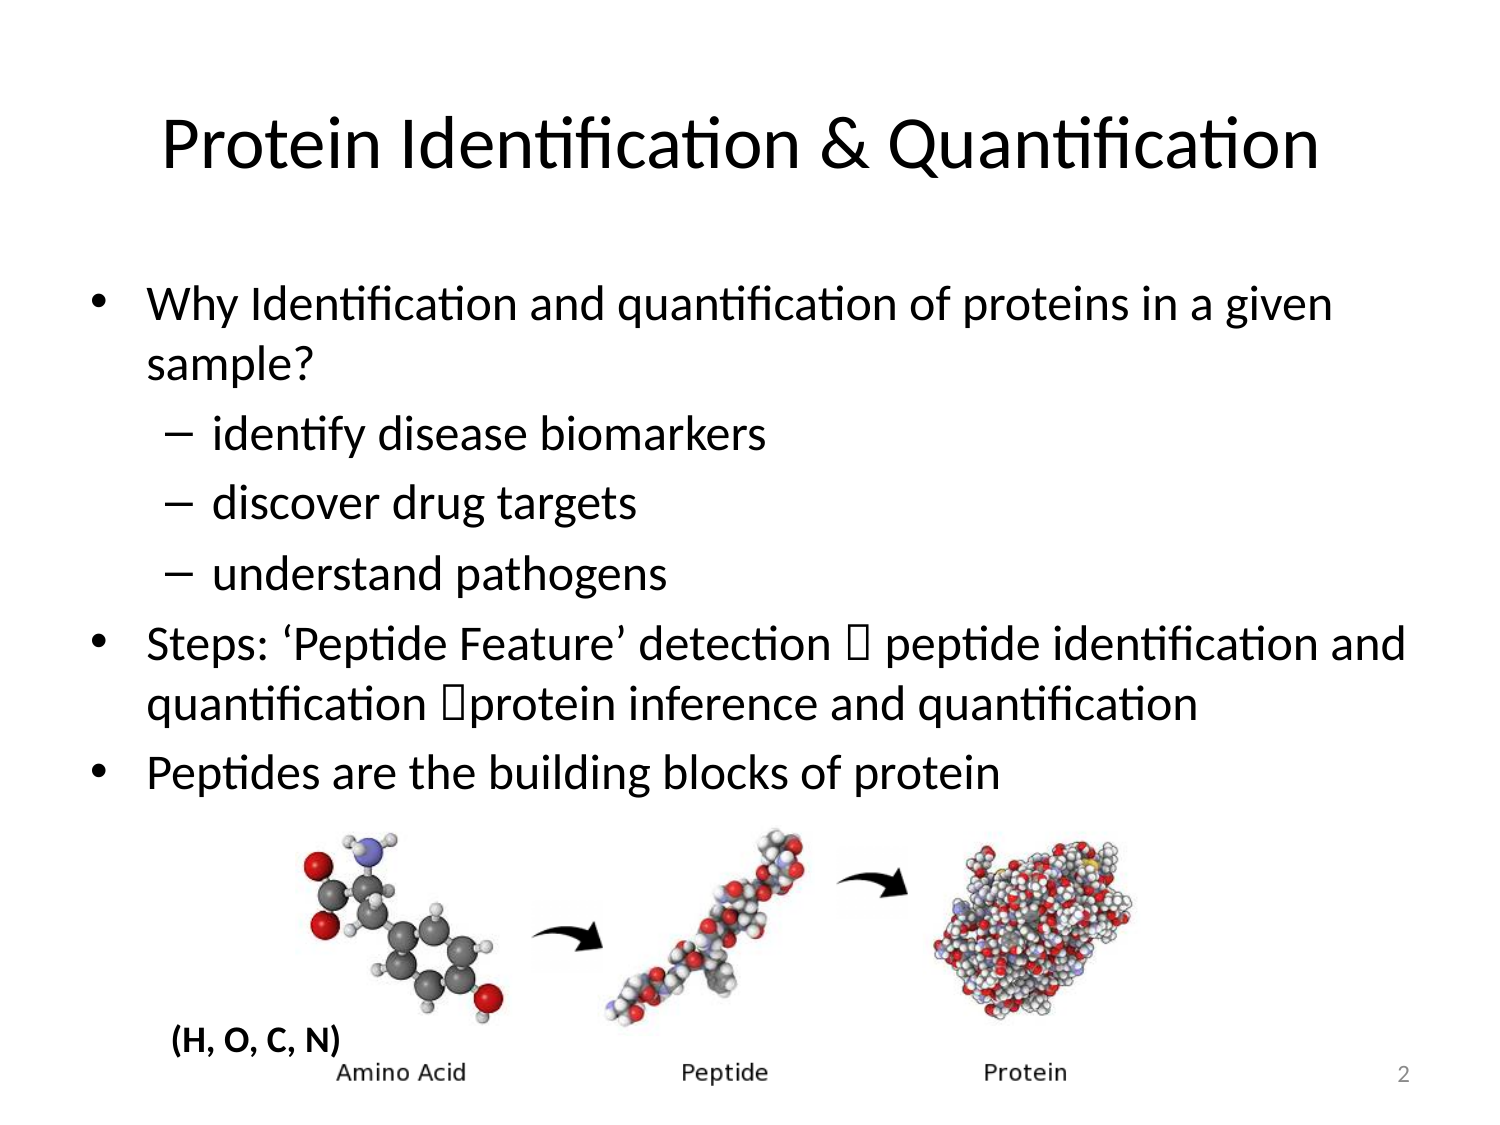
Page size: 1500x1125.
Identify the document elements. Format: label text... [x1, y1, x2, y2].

list Why Identification and quantification of proteins in a given sample? identify disease biomarkers discover drug targets understand pathogens Steps: ‘Peptide Feature’ detection  peptide identification and quantification protein inference and quantification Peptides are the building blocks of protein [75, 262, 1425, 1005]
text_box [25, 0, 1113, 195]
slide_number 2 [1166, 1042, 1425, 1103]
title Protein Identification & Quantification [885, 45, 1425, 233]
picture [274, 824, 1163, 1101]
text_box [25, 195, 885, 350]
text_box (H, O, C, N) [110, 1010, 269, 1065]
